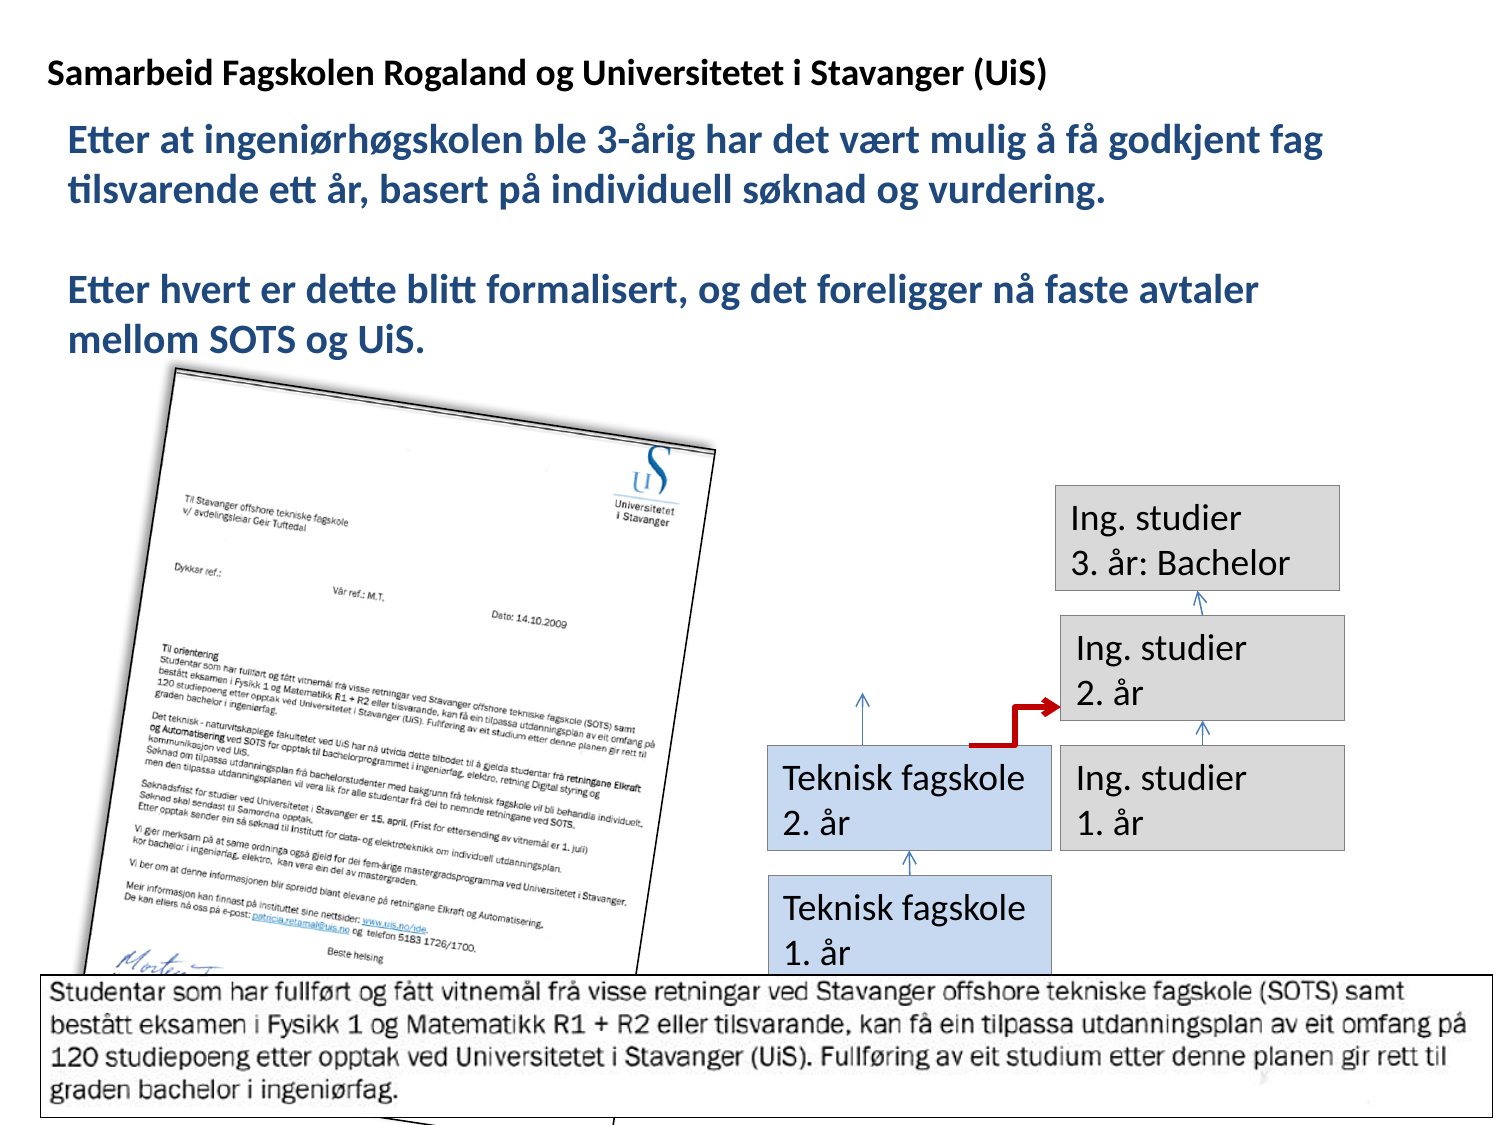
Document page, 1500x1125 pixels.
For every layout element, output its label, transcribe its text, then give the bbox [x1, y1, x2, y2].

text_box Ing. studier 3. år: Bachelor [1055, 485, 1340, 591]
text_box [1197, 591, 1203, 617]
text_box Samarbeid Fagskolen Rogaland og Universitetet i Stavanger (UiS) [32, 40, 1064, 100]
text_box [968, 706, 1062, 746]
picture [41, 371, 1493, 1125]
text_box Ing. studier 1. år [1060, 745, 1345, 851]
text_box Teknisk fagskole 2. år [767, 745, 1052, 851]
text_box Etter at ingeniørhøgskolen ble 3-årig har det vært mulig å få godkjent fag tilsvarende ett år, basert på individuell søknad og vurdering. Etter hvert er dette blitt formalisert, og det foreligger nå faste avtaler mellom SOTS og UiS. [53, 104, 1376, 550]
text_box Teknisk fagskole 1. år [768, 875, 1052, 974]
text_box Ing. studier 2. år [1060, 615, 1345, 721]
